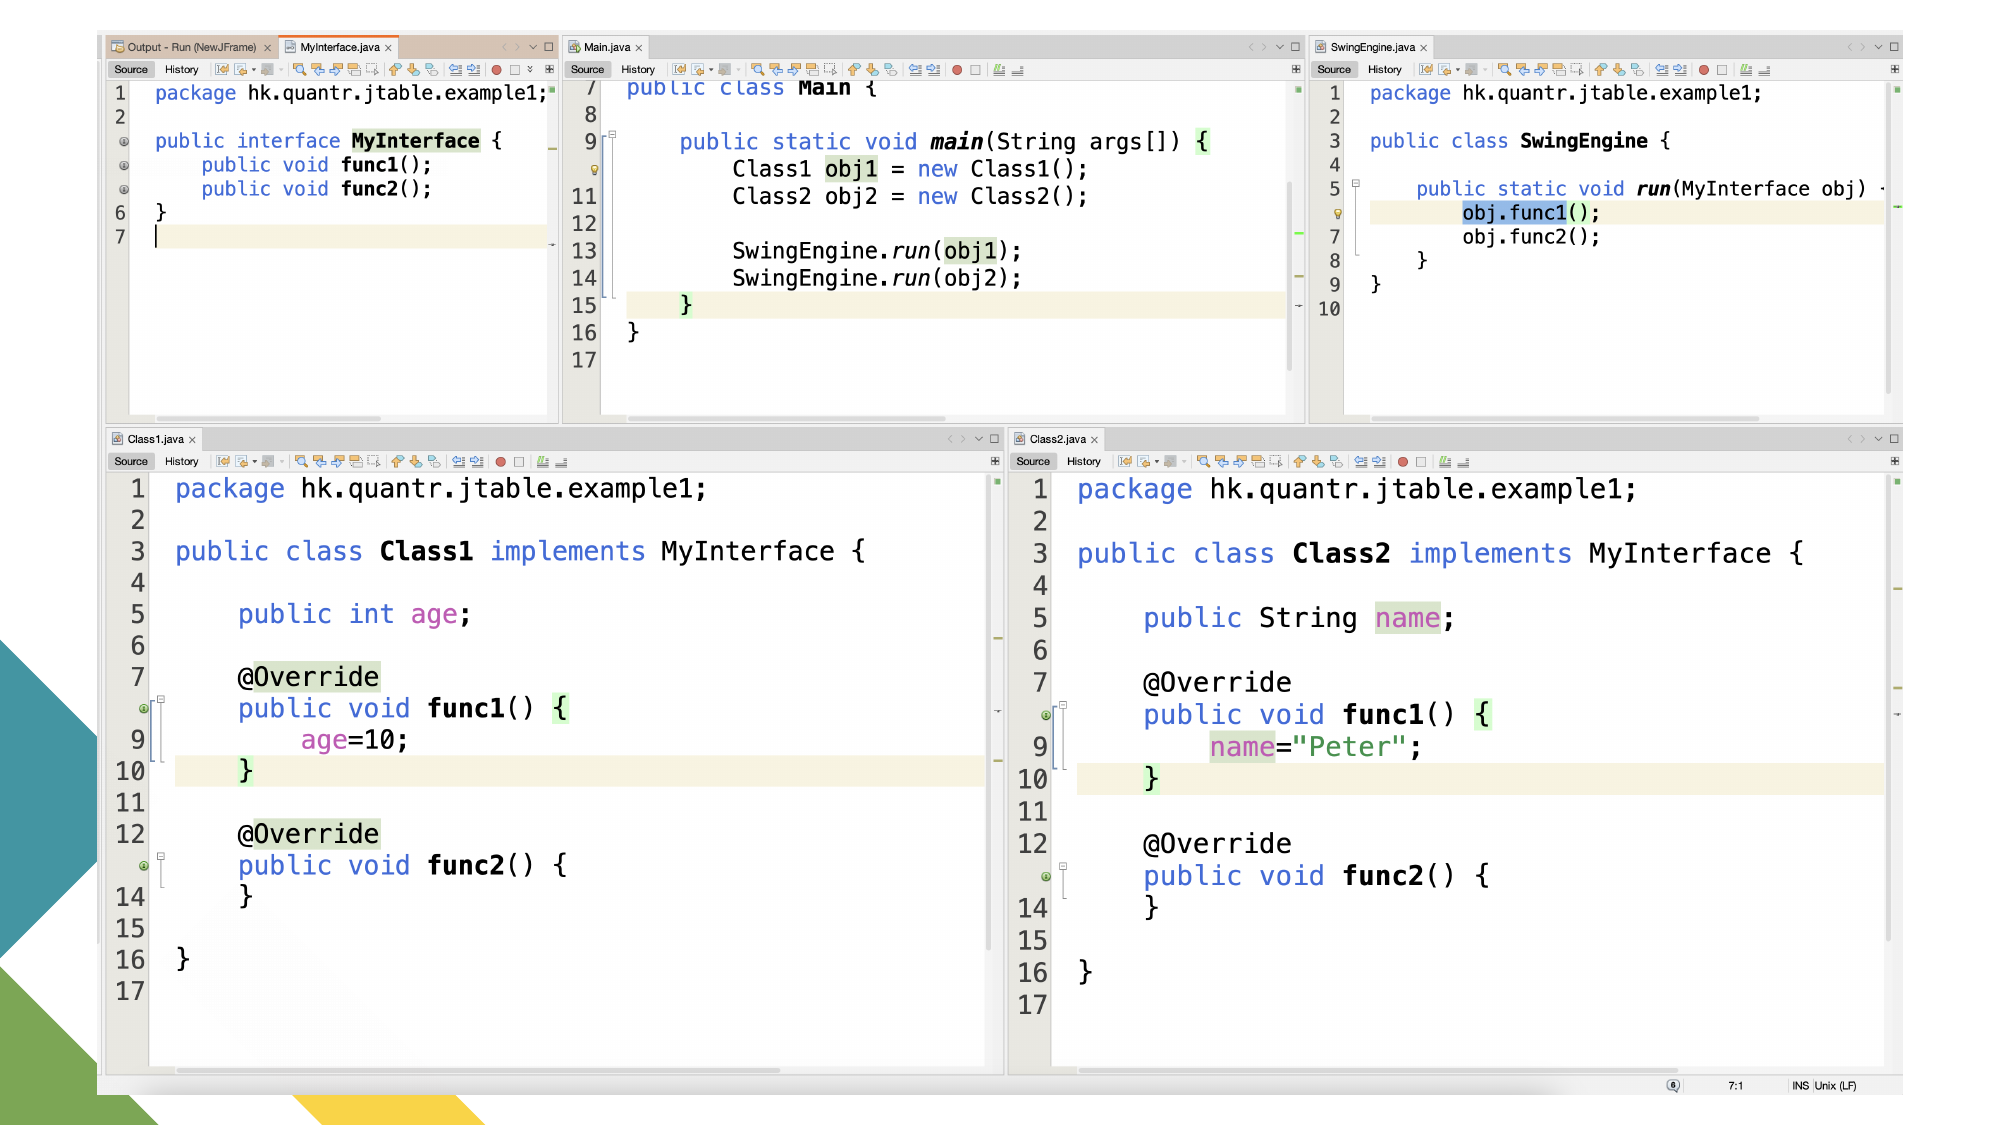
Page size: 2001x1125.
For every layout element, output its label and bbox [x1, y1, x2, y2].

picture [97, 30, 1903, 1095]
